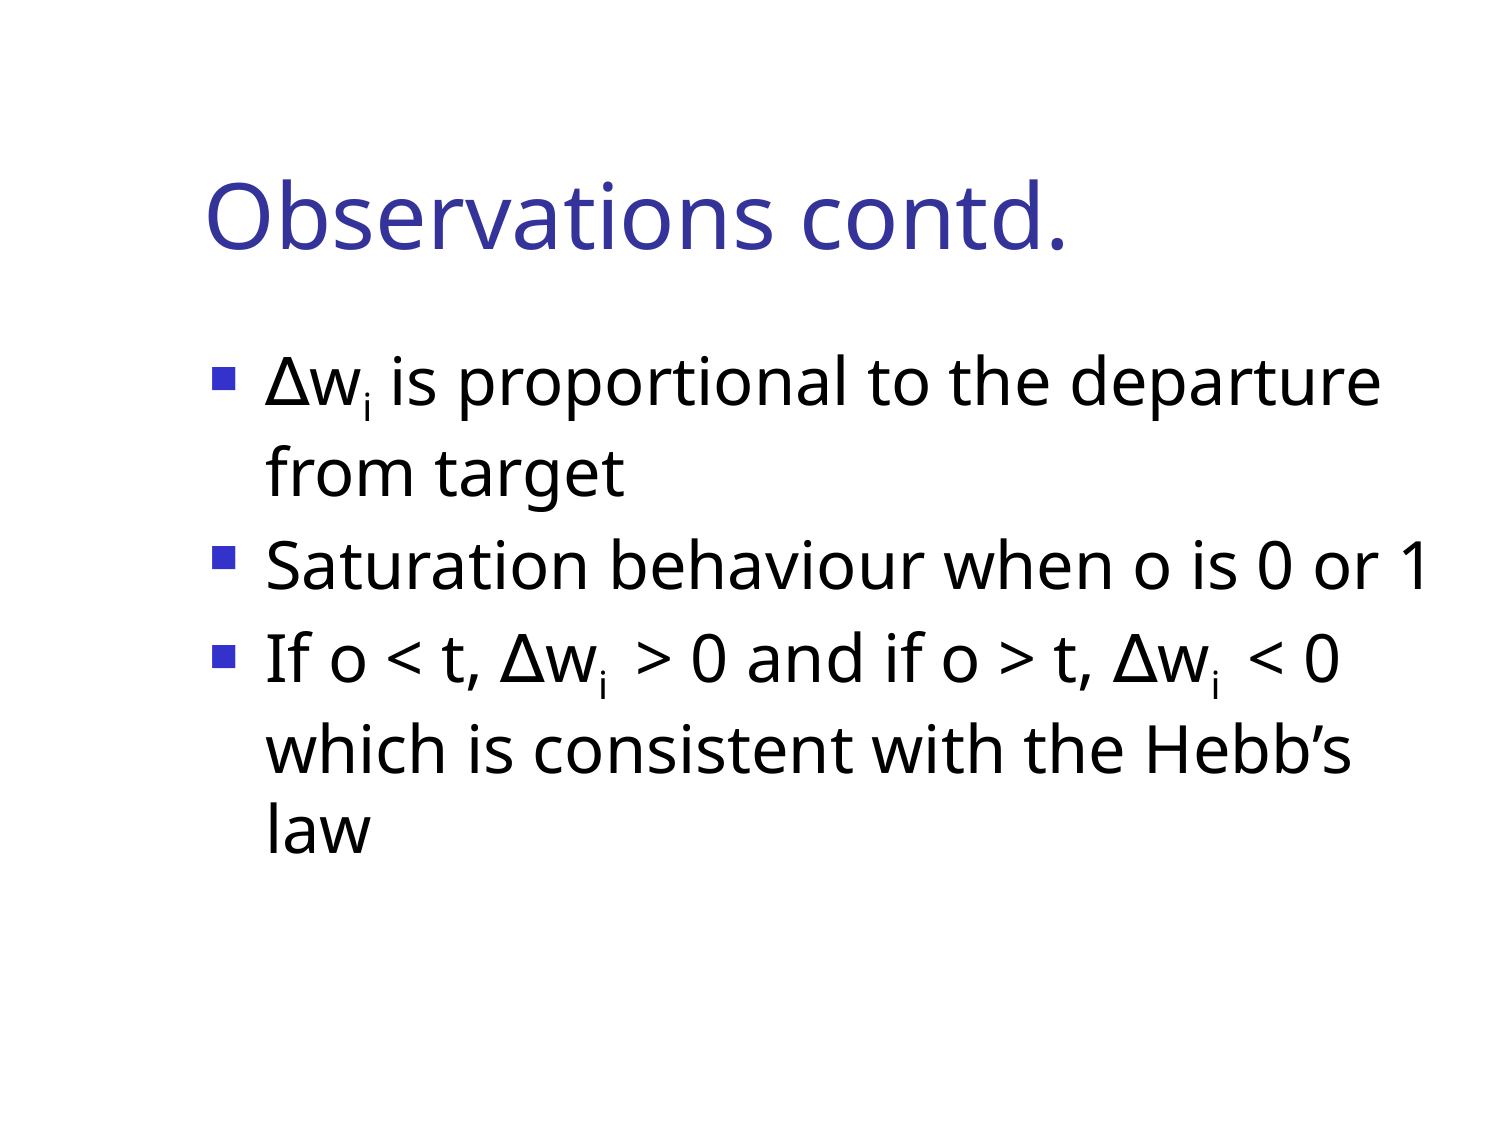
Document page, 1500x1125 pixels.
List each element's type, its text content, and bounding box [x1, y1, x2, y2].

list ∆wi is proportional to the departure from target Saturation behaviour when o is 0 or 1 If o < t, ∆wi > 0 and if o > t, ∆wi < 0 which is consistent with the Hebb’s law [193, 330, 1470, 1007]
title Observations contd. [188, 34, 1468, 276]
